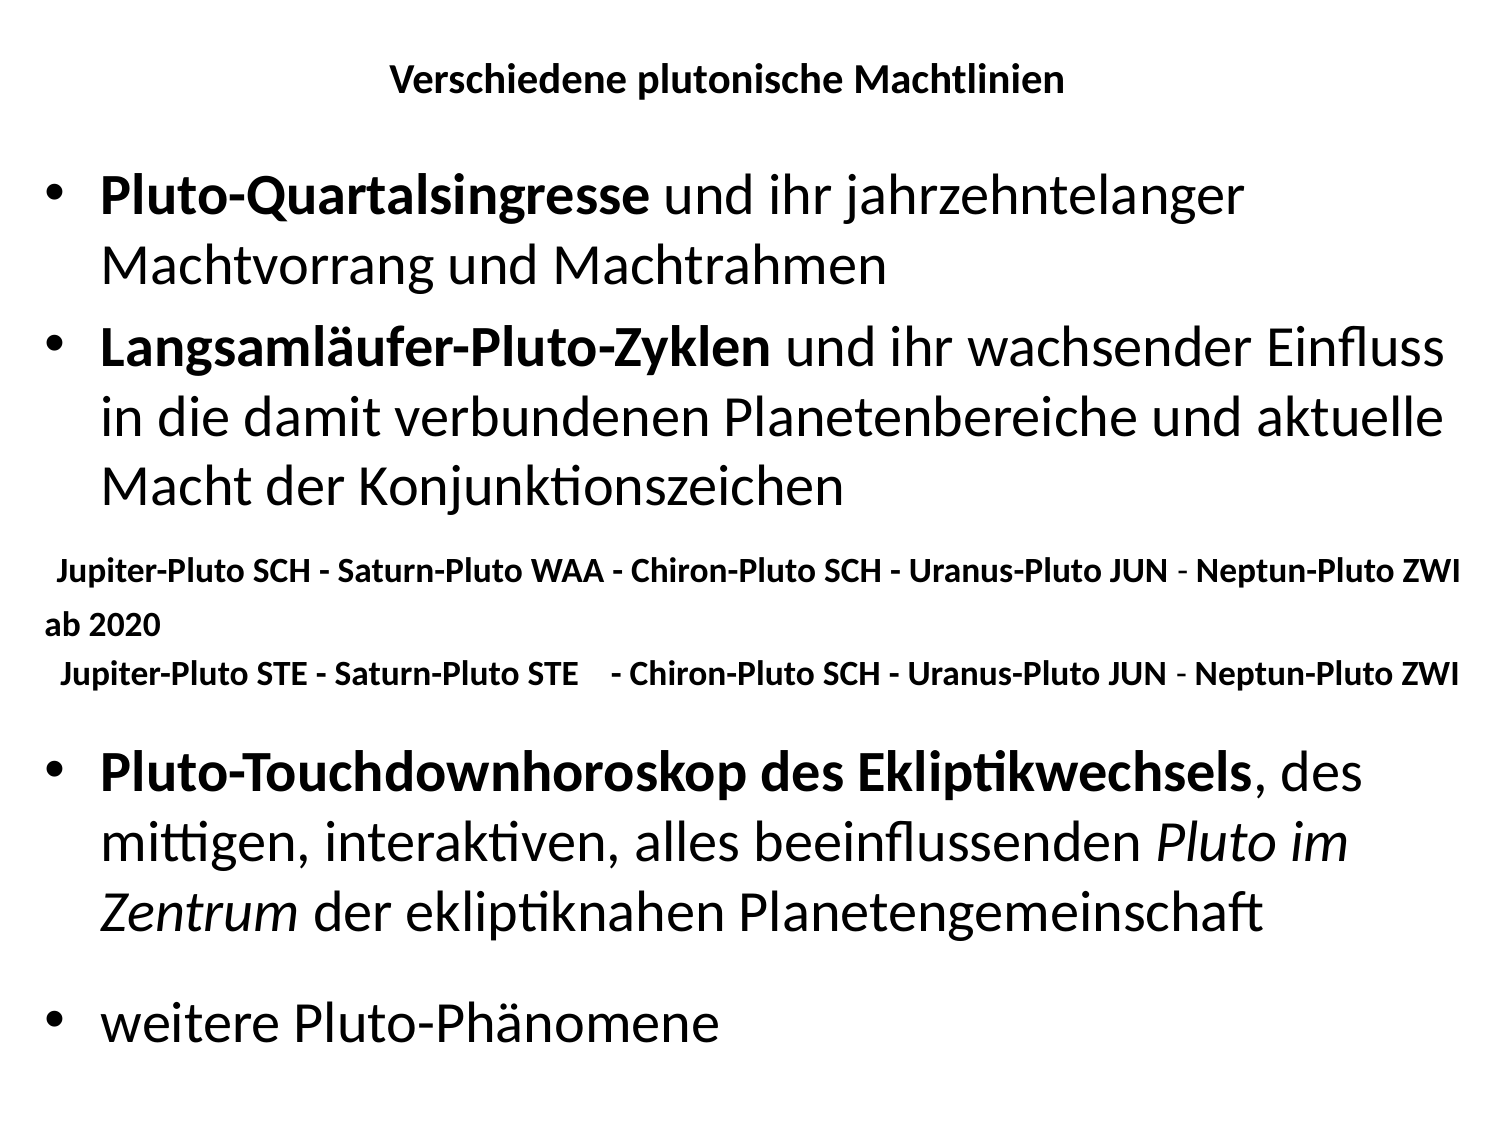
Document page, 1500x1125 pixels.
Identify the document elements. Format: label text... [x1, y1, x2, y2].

title Verschiedene plutonische Machtlinien [53, 42, 1404, 149]
list Pluto-Quartalsingresse und ihr jahrzehntelanger Machtvorrang und Machtrahmen Langsamläufer-Pluto-Zyklen und ihr wachsender Einfluss in die damit verbundenen Planetenbereiche und aktuelle Macht der Konjunktionszeichen Jupiter-Pluto SCH - Saturn-Pluto WAA - Chiron-Pluto SCH - Uranus-Pluto JUN - Neptun-Pluto ZWI ab 2020 Jupiter-Pluto STE - Saturn-Pluto STE - Chiron-Pluto SCH - Uranus-Pluto JUN - Neptun-Pluto ZWI Pluto-Touchdownhoroskop des Ekliptikwechsels, des mittigen, interaktiven, alles beeinflussenden Pluto im Zentrum der ekliptiknahen Planetengemeinschaft weitere Pluto-Phänomene [29, 149, 1500, 1106]
